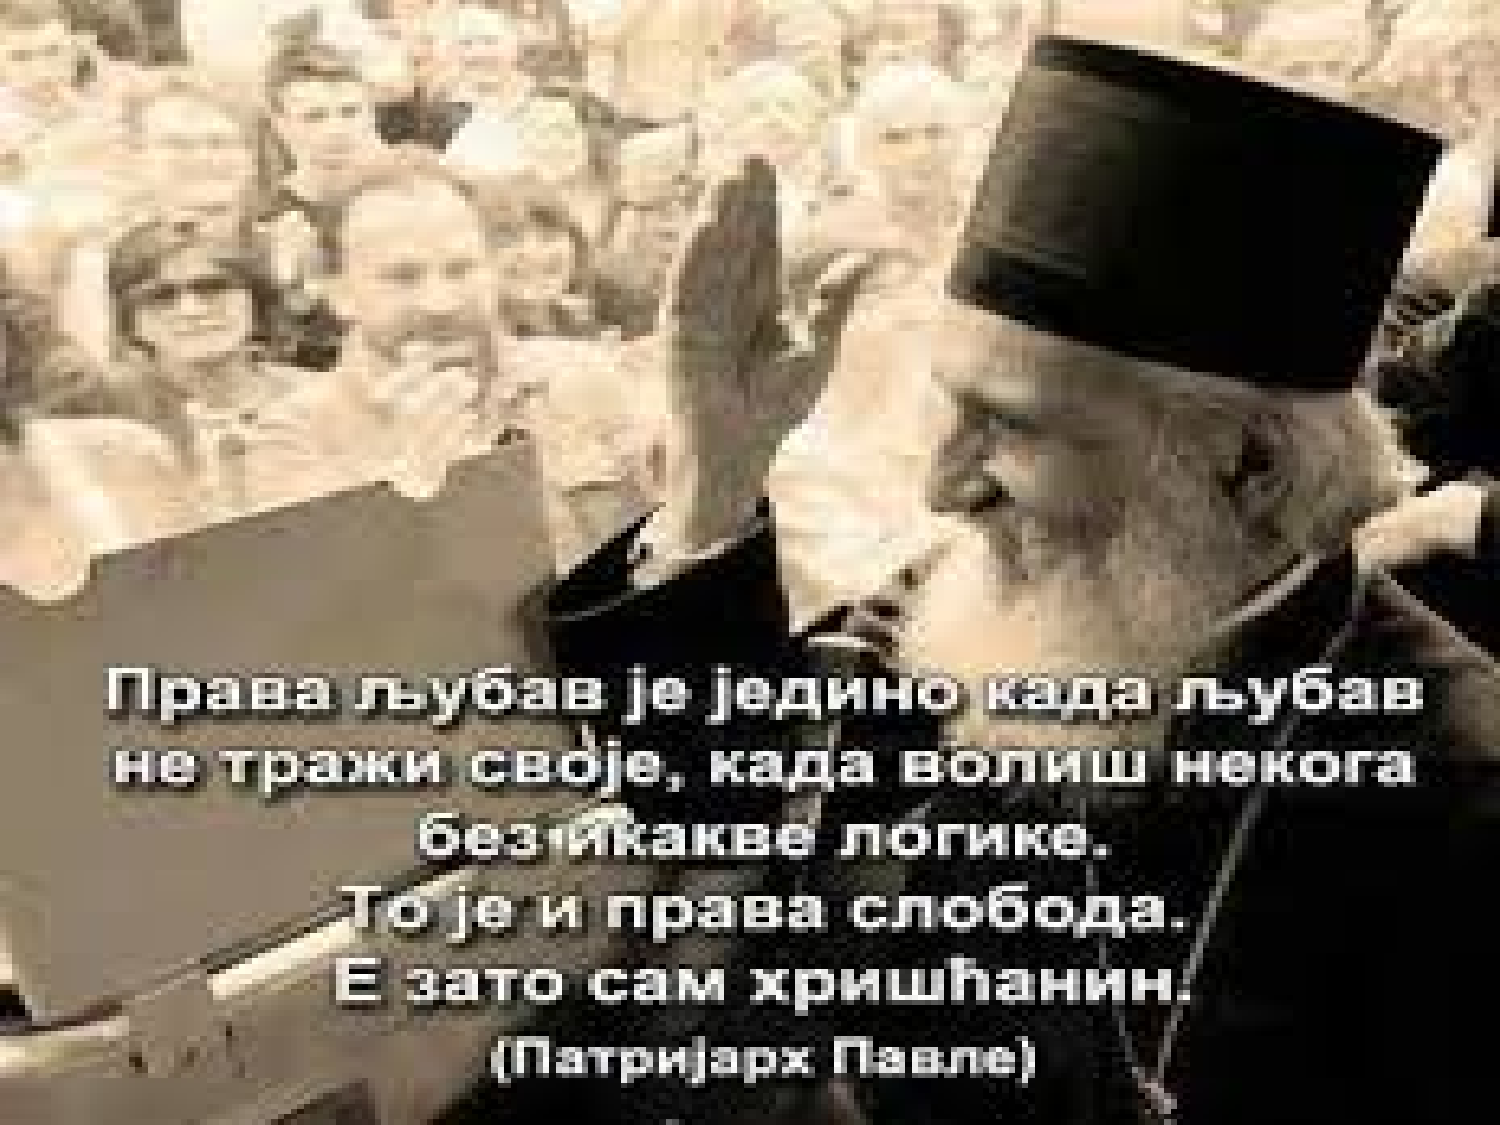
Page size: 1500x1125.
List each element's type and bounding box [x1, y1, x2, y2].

list [75, 262, 1425, 1005]
picture [0, 0, 1500, 1125]
title [75, 45, 1425, 233]
